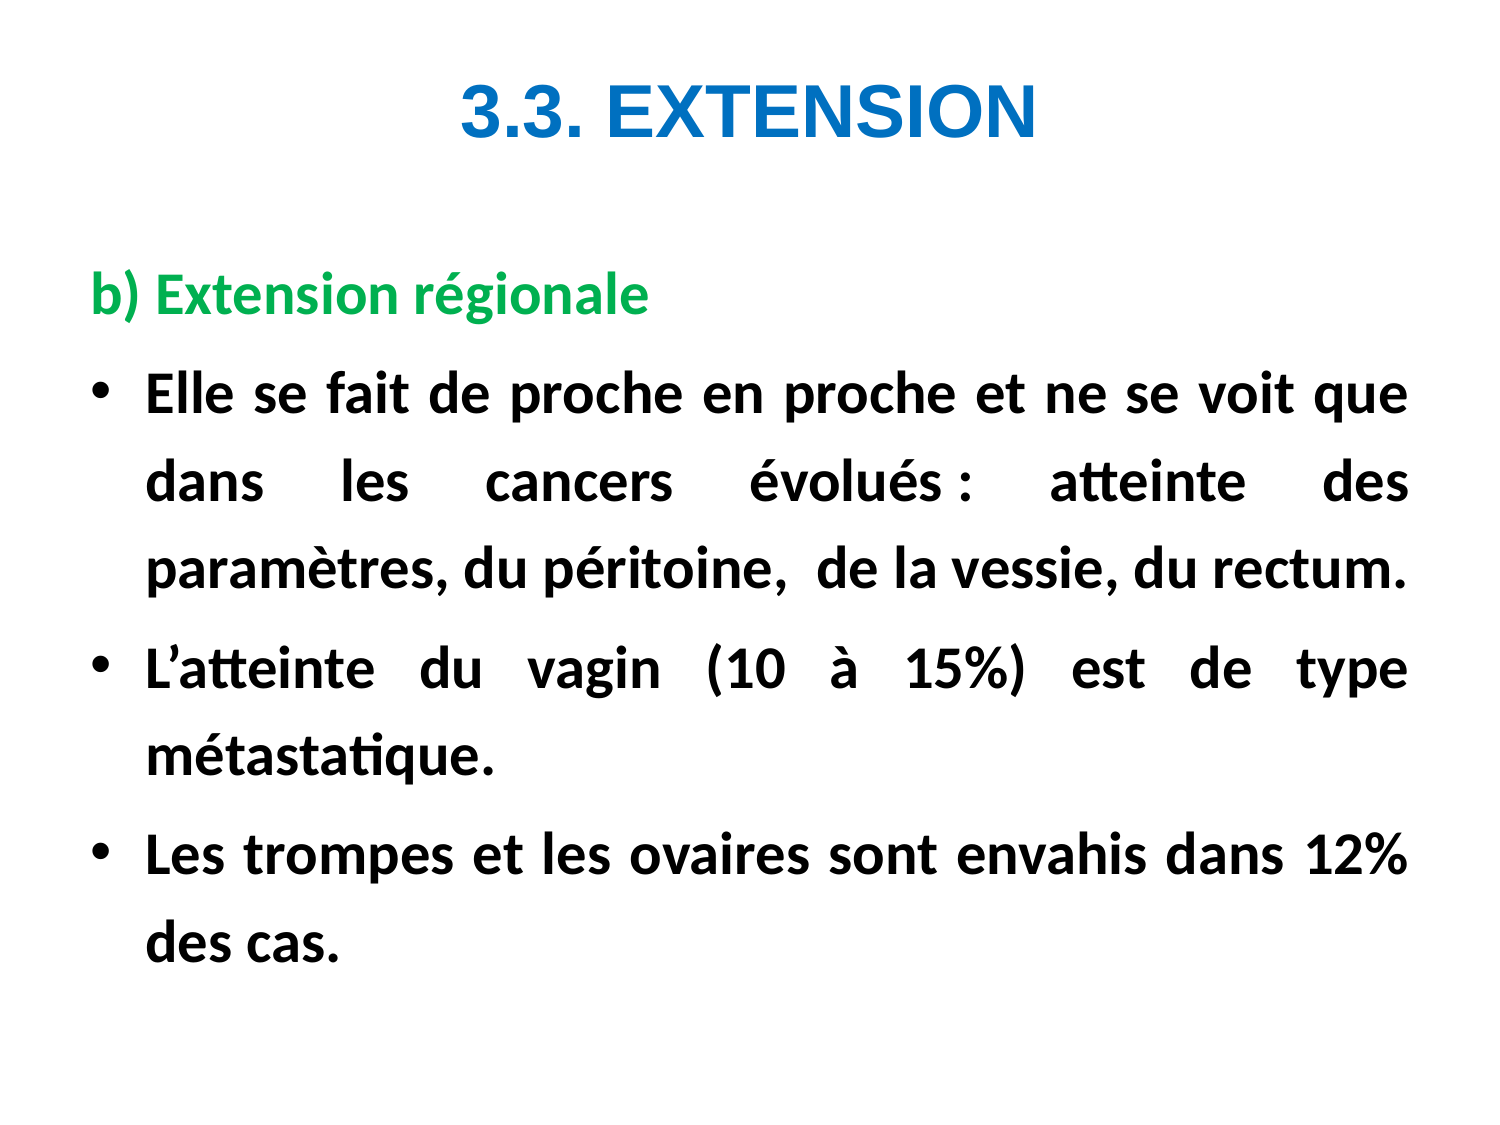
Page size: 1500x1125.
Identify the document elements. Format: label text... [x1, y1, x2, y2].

title 3.3. EXTENSION [75, 45, 1425, 231]
list b) Extension régionale Elle se fait de proche en proche et ne se voit que dans les cancers évolués : atteinte des paramètres, du péritoine, de la vessie, du rectum. L’atteinte du vagin (10 à 15%) est de type métastatique. Les trompes et les ovaires sont envahis dans 12% des cas. [75, 231, 1425, 1071]
